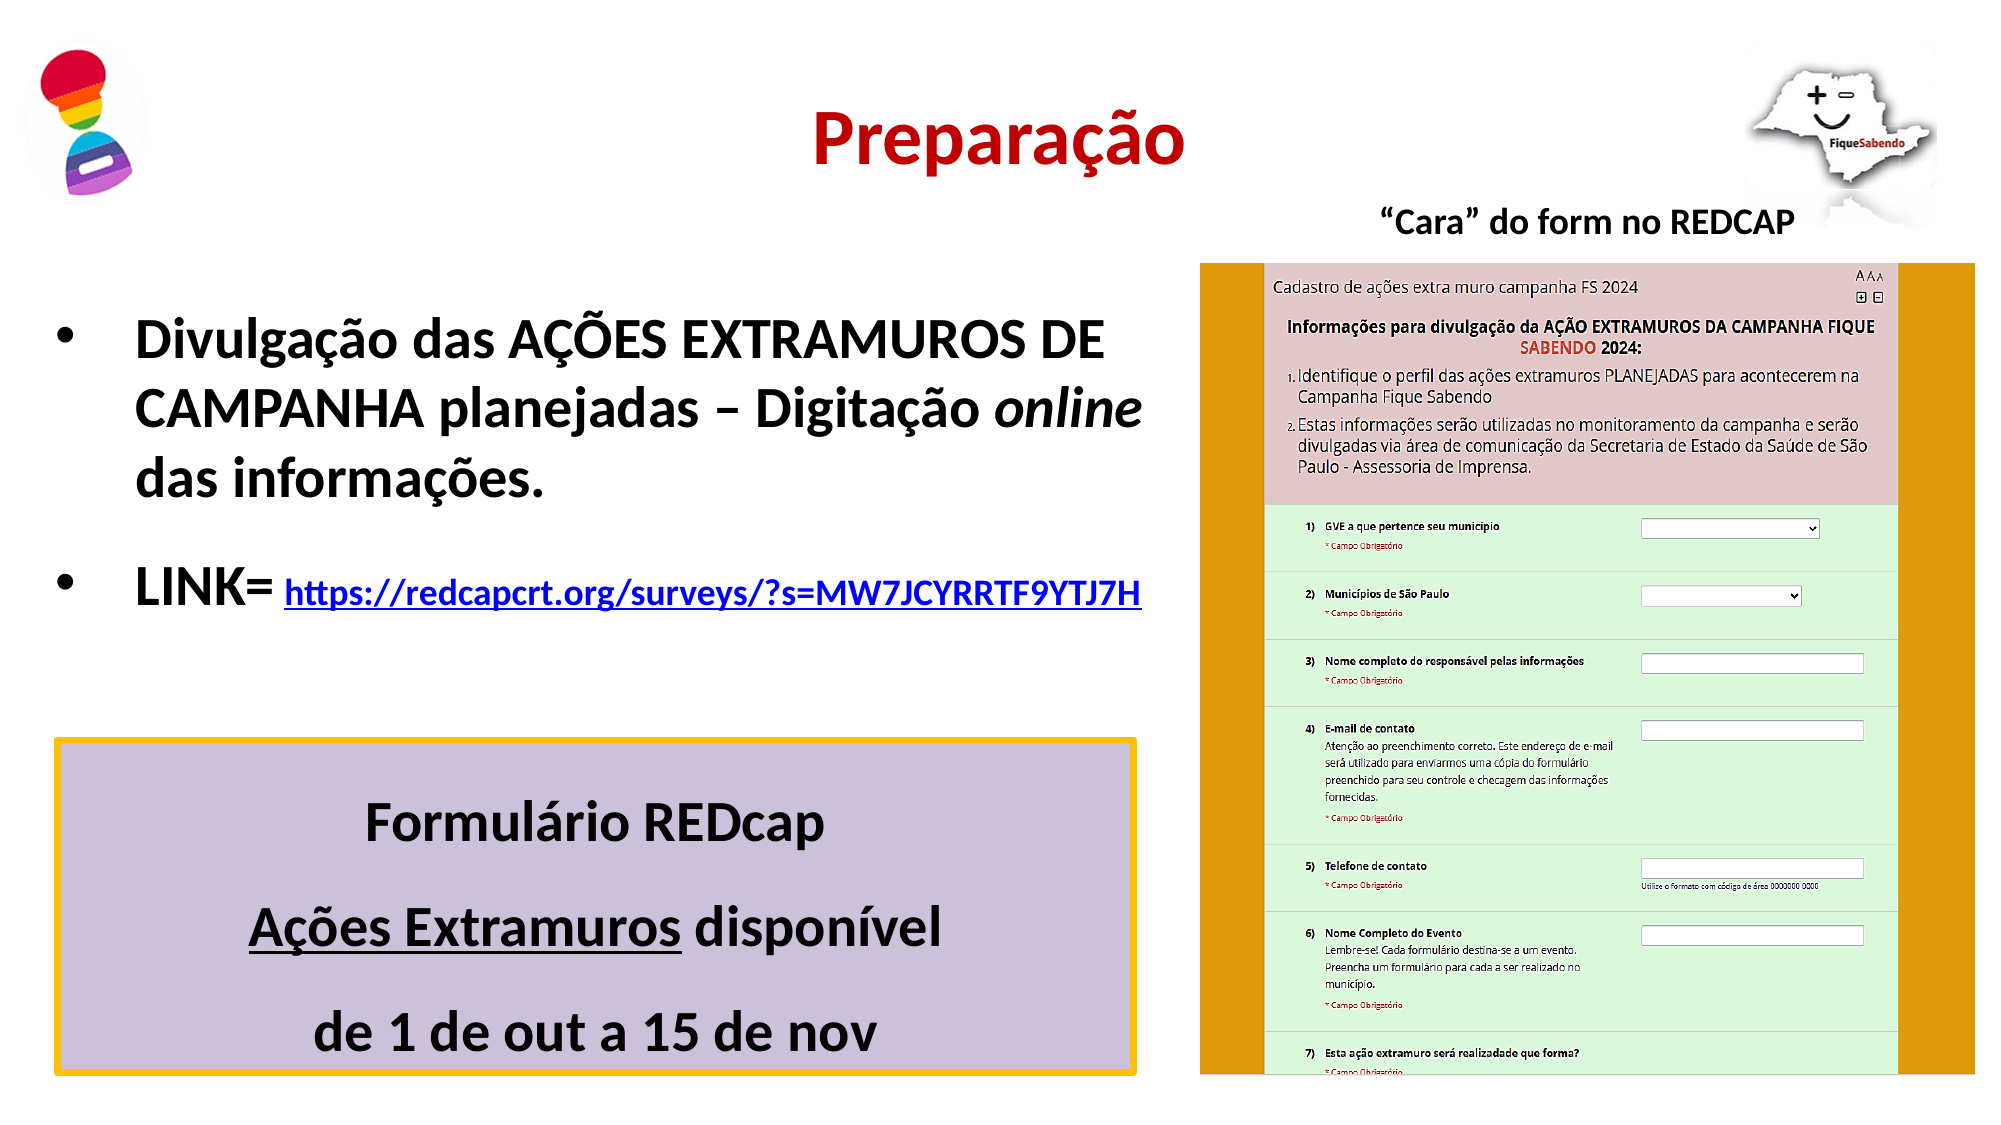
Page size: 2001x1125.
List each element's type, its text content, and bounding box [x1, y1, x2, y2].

picture [20, 35, 150, 207]
text_box “Cara” do form no REDCAP [1364, 189, 1811, 250]
text_box Preparação [324, 76, 1675, 264]
text_box Formulário REDcap Ações Extramuros disponível de 1 de out a 15 de nov [57, 739, 1134, 1073]
picture [1200, 45, 1975, 1077]
list Divulgação das AÇÕES EXTRAMUROS DE CAMPANHA planejadas – Digitação online das informações. LINK= https://redcapcrt.org/surveys/?s=MW7JCYRRTF9YTJ7H [27, 290, 1168, 835]
